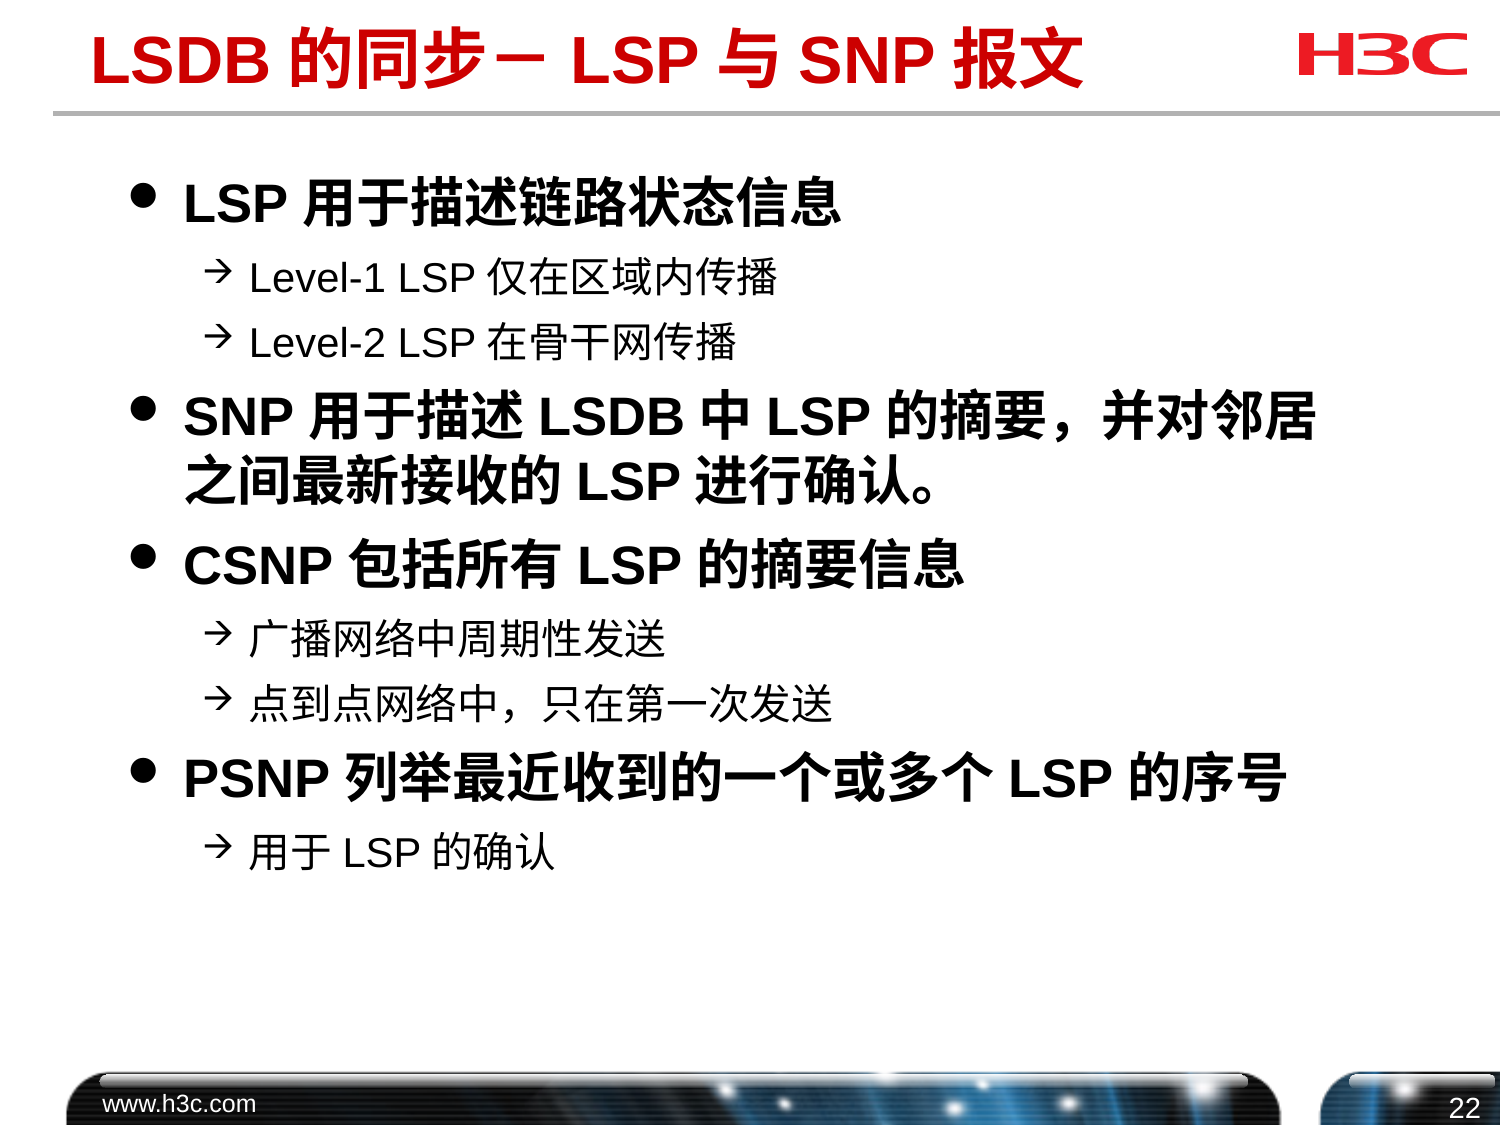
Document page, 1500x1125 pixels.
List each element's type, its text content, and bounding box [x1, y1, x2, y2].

title LSDB的同步－LSP与SNP报文 [75, 7, 1263, 108]
picture [50, 1051, 1500, 1125]
picture [1299, 33, 1467, 75]
text_box LSP用于描述链路状态信息 Level-1 LSP仅在区域内传播 Level-2 LSP在骨干网传播 SNP用于描述LSDB中LSP的摘要，并对邻居之间最新接收的LSP进行确认。 CSNP包括所有LSP的摘要信息 广播网络中周期性发送 点到点网络中，只在第一次发送 PSNP列举最近收到的一个或多个LSP的序号 用于LSP的确认 [112, 160, 1353, 886]
